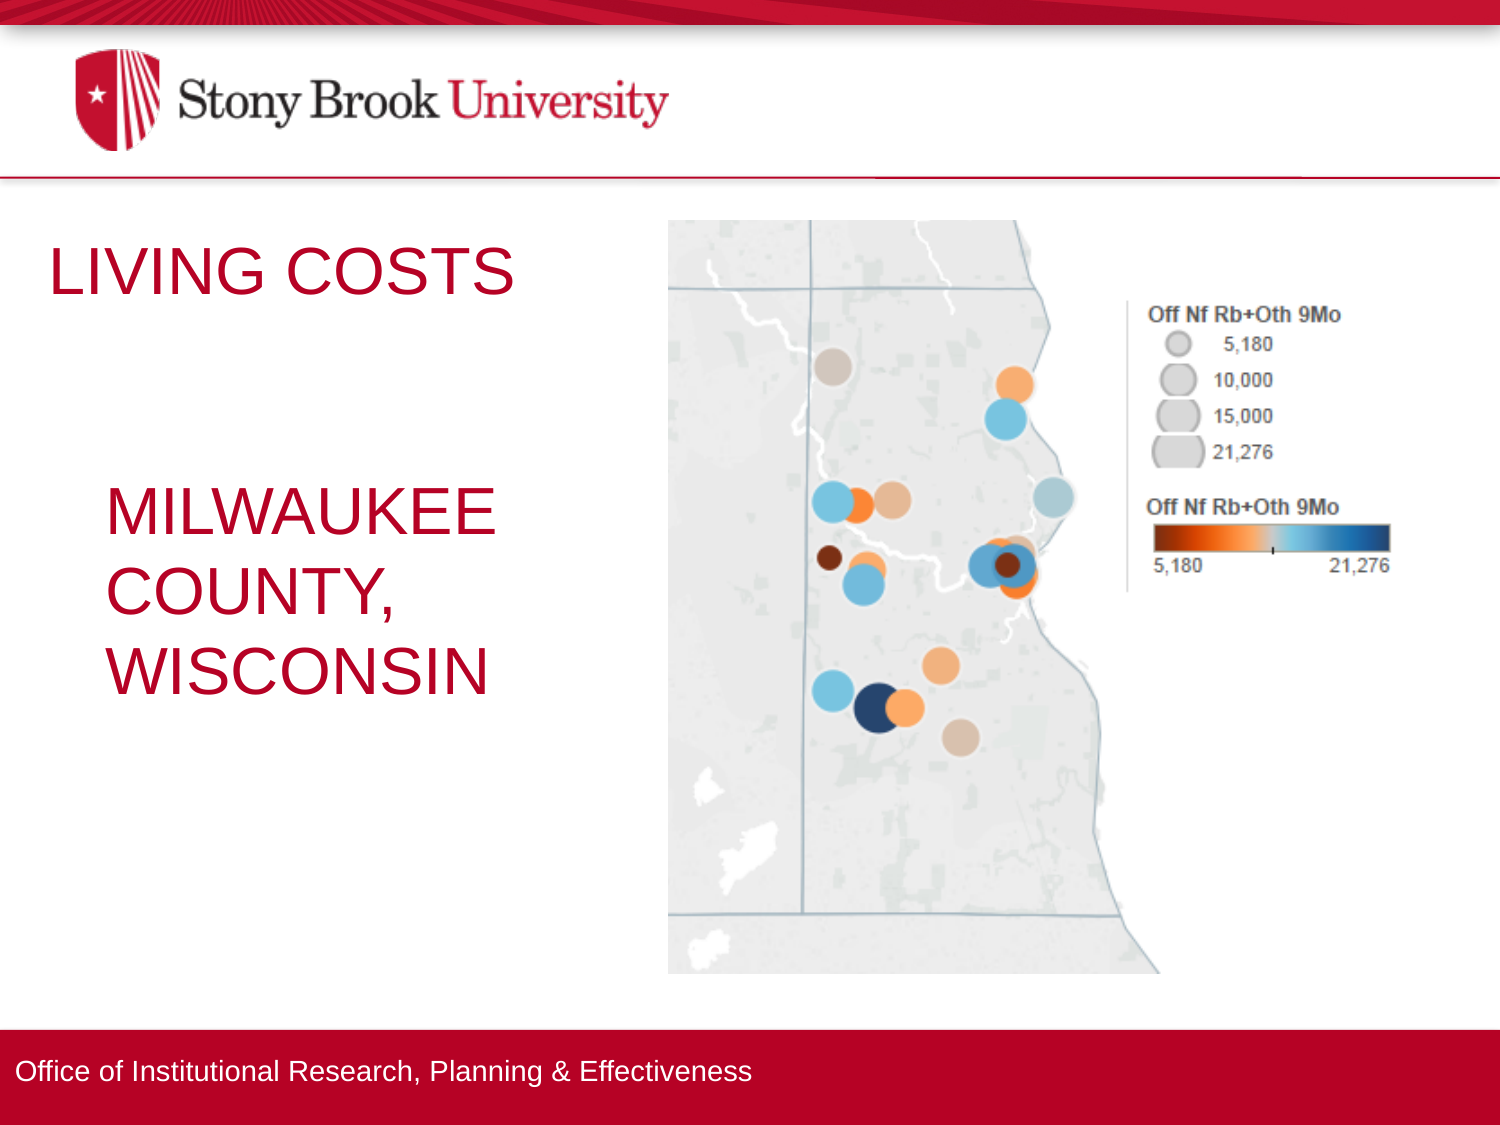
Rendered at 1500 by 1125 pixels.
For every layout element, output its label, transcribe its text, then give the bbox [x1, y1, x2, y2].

picture [0, 0, 1500, 25]
list Living Costs Milwaukee County, Wisconsin [48, 220, 529, 707]
picture [668, 220, 1447, 974]
